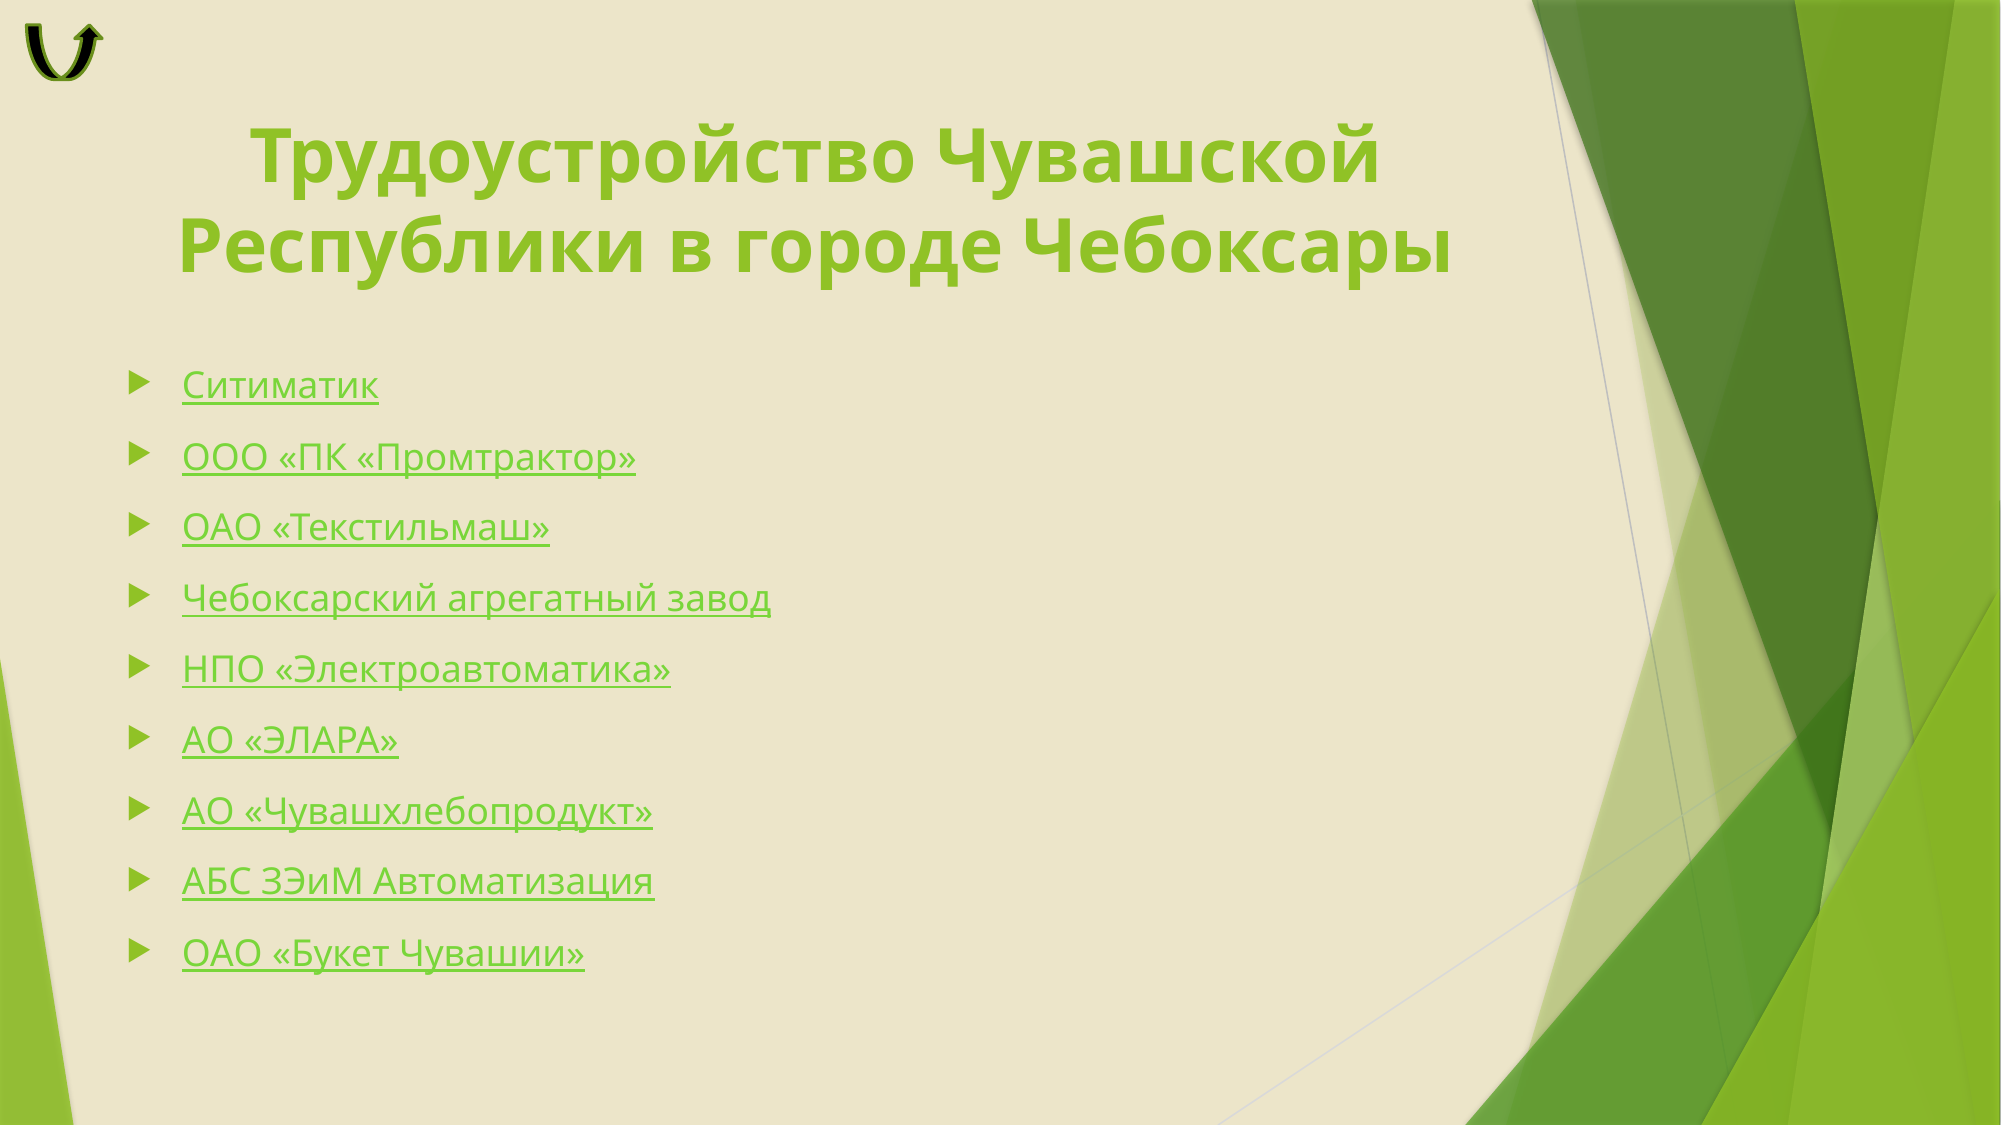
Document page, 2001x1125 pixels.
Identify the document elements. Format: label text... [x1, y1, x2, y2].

title Трудоустройство Чувашской Республики в городе Чебоксары [111, 99, 1522, 317]
text_box [24, 23, 104, 82]
list Ситиматик ООО «ПК «Промтрактор» ОАО «Текстильмаш» Чебоксарский агрегатный завод НПО «Электроавтоматика» АО «ЭЛАРА» АО «Чувашхлебопродукт» АБС ЗЭиМ Автоматизация ОАО «Букет Чувашии» [111, 354, 1522, 992]
